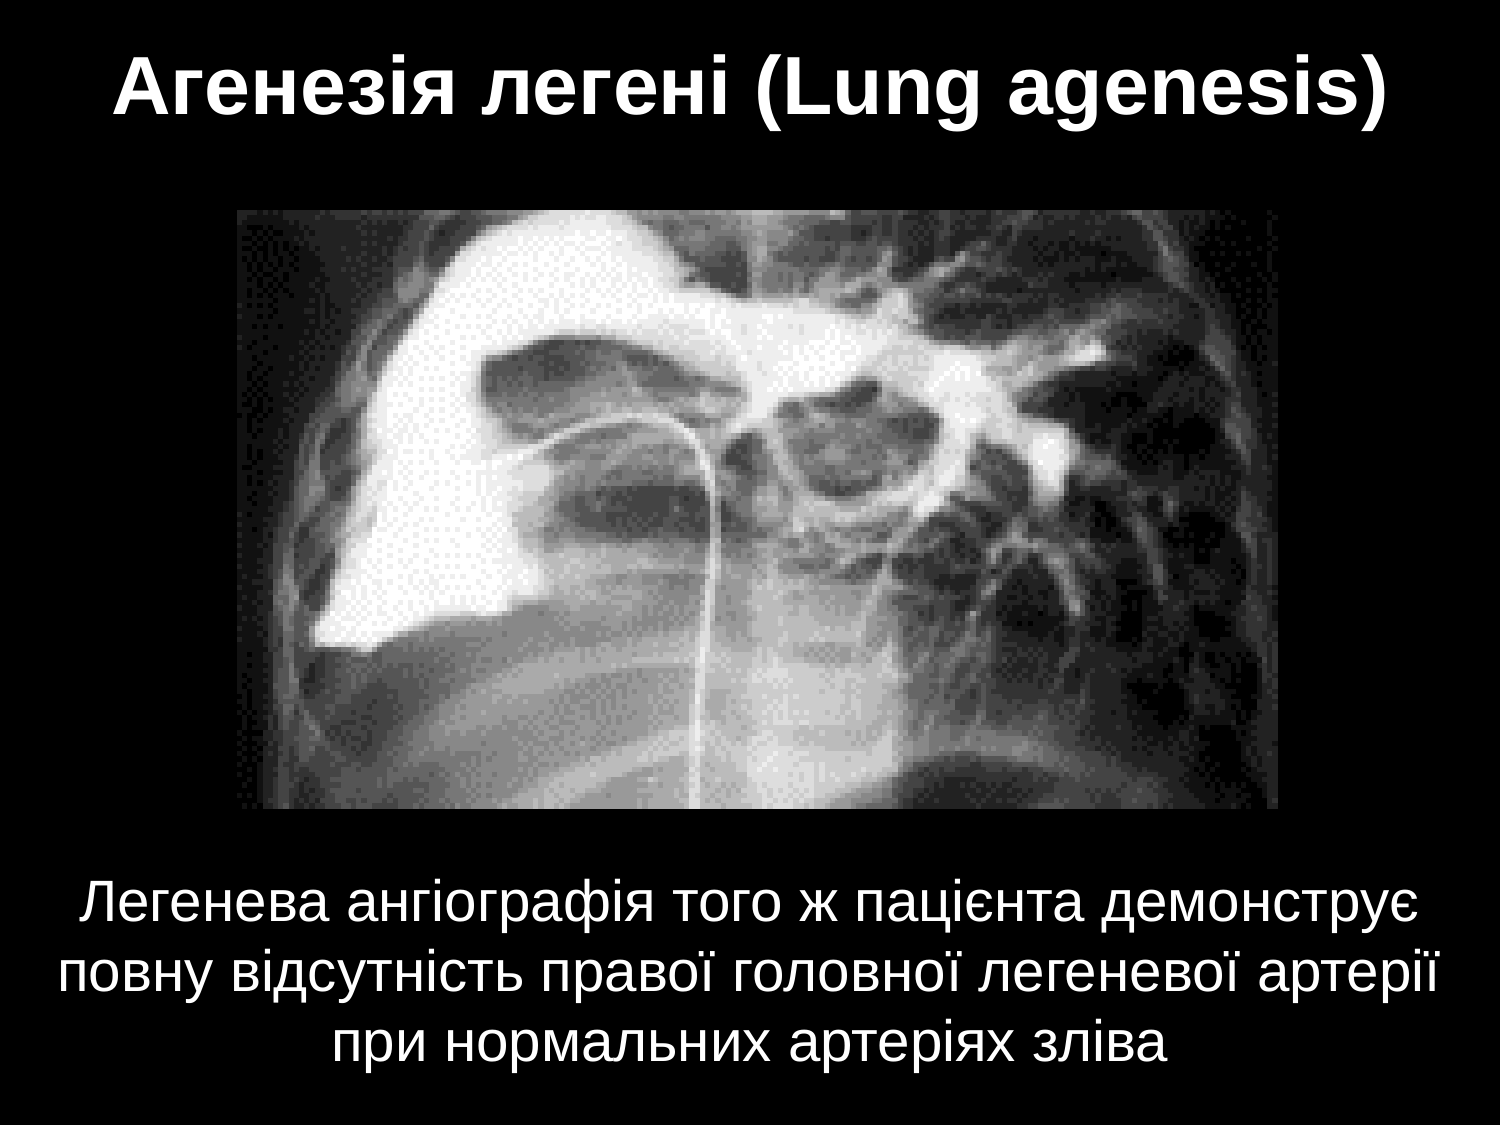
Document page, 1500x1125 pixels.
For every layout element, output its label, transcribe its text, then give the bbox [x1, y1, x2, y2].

text_box Легенева ангіографія того ж пацієнта демонструє повну відсутність правої головної легеневої артерії при нормальних артеріях зліва [0, 855, 1500, 1081]
picture [237, 210, 1278, 809]
text_box Агенезія легені (Lung agenesis) [81, 11, 1418, 153]
